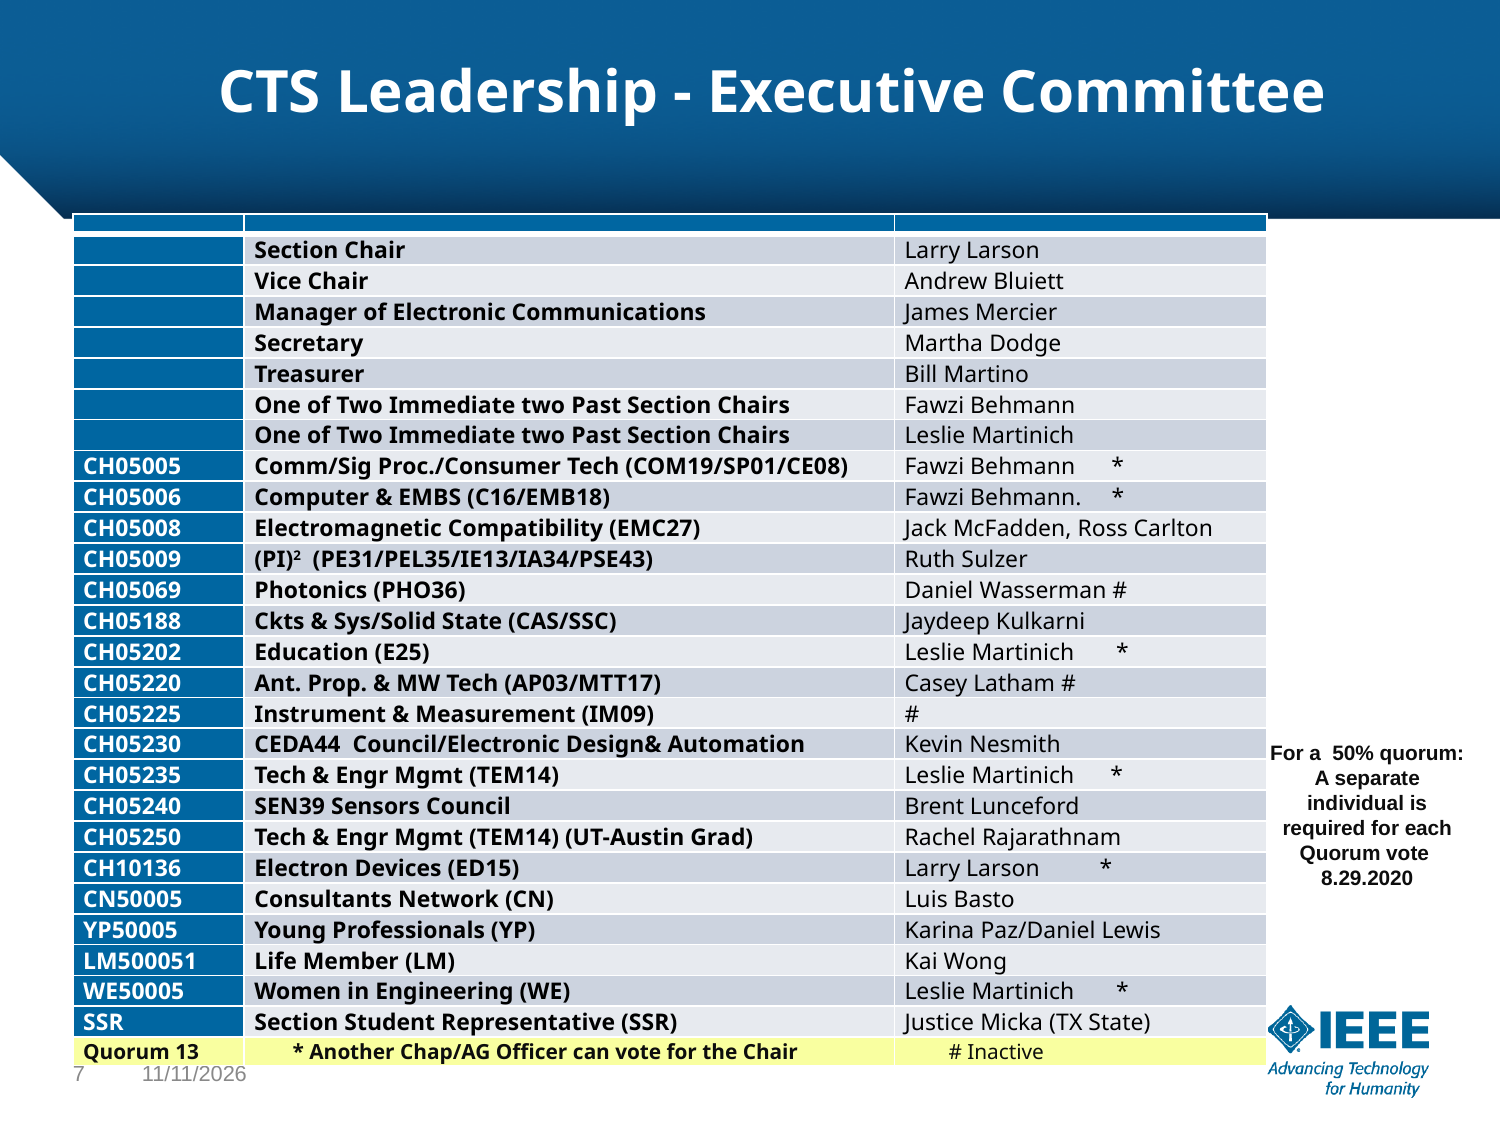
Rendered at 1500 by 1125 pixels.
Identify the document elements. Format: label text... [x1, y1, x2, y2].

table_cell Leslie Martinich * [895, 637, 1266, 666]
table_cell [74, 359, 243, 388]
table_cell CH05230 [74, 729, 243, 758]
table_cell CH05220 [74, 668, 243, 697]
table_cell (PI)2 (PE31/PEL35/IE13/IA34/PSE43) [245, 544, 894, 573]
table_cell * Another Chap/AG Officer can vote for the Chair [245, 1038, 894, 1065]
table_cell One of Two Immediate two Past Section Chairs [245, 420, 894, 450]
table_cell Leslie Martinich [895, 420, 1266, 450]
table_cell Fawzi Behmann [895, 390, 1266, 419]
table_cell CH05069 [74, 575, 243, 604]
table_cell Women in Engineering (WE) [245, 976, 894, 1005]
table_cell Ant. Prop. & MW Tech (AP03/MTT17) [245, 668, 894, 697]
table_cell Leslie Martinich * [895, 976, 1266, 1005]
table_cell YP50005 [74, 915, 243, 944]
table_cell [74, 390, 243, 419]
table_cell Manager of Electronic Communications [245, 297, 894, 326]
picture [0, 0, 1500, 1125]
table_cell Kevin Nesmith [895, 729, 1266, 758]
table_cell # [895, 698, 1266, 727]
table_cell Martha Dodge [895, 328, 1266, 357]
table_cell CH05009 [74, 544, 243, 573]
table_cell Comm/Sig Proc./Consumer Tech (COM19/SP01/CE08) [245, 451, 894, 480]
table_cell Ruth Sulzer [895, 544, 1266, 573]
table_header [895, 215, 1266, 231]
table_cell Education (E25) [245, 637, 894, 666]
table_cell Fawzi Behmann * [895, 451, 1266, 480]
table_cell Jack McFadden, Ross Carlton [895, 513, 1266, 542]
table_cell CH05202 [74, 637, 243, 666]
table_cell WE50005 [74, 976, 243, 1005]
table_cell CH05008 [74, 513, 243, 542]
table_cell # Inactive [895, 1038, 1266, 1065]
table_cell Consultants Network (CN) [245, 884, 894, 913]
table_cell [74, 266, 243, 295]
table_cell Leslie Martinich * [895, 760, 1266, 789]
table_cell Ckts & Sys/Solid State (CAS/SSC) [245, 606, 894, 635]
table_cell Andrew Bluiett [895, 266, 1266, 295]
table_cell Vice Chair [245, 266, 894, 295]
table_cell Tech & Engr Mgmt (TEM14) (UT-Austin Grad) [245, 822, 894, 851]
table_cell Life Member (LM) [245, 945, 894, 975]
table_cell Treasurer [245, 359, 894, 388]
table_cell CH10136 [74, 853, 243, 882]
table_cell CH05225 [74, 698, 243, 727]
table_cell CH05240 [74, 791, 243, 820]
table_cell One of Two Immediate two Past Section Chairs [245, 390, 894, 419]
table_cell Electromagnetic Compatibility (EMC27) [245, 513, 894, 542]
table_cell LM500051 [74, 945, 243, 975]
table_cell [74, 237, 243, 264]
table_cell Larry Larson [895, 237, 1266, 264]
table_cell Secretary [245, 328, 894, 357]
table_cell [74, 297, 243, 326]
table_cell CH05005 [74, 451, 243, 480]
table_cell Young Professionals (YP) [245, 915, 894, 944]
table_cell Section Chair [245, 237, 894, 264]
table_cell CH05250 [74, 822, 243, 851]
table_header [74, 215, 243, 231]
table_cell Larry Larson * [895, 853, 1266, 882]
slide_number 7 [72, 1066, 132, 1103]
table_cell Karina Paz/Daniel Lewis [895, 915, 1266, 944]
table_cell Daniel Wasserman # [895, 575, 1266, 604]
table_cell Justice Micka (TX State) [895, 1007, 1266, 1036]
table_cell [74, 328, 243, 357]
table_cell Casey Latham # [895, 668, 1266, 697]
table_cell CN50005 [74, 884, 243, 913]
table_cell Luis Basto [895, 884, 1266, 913]
table_cell Electron Devices (ED15) [245, 853, 894, 882]
table_cell Photonics (PHO36) [245, 575, 894, 604]
table_cell Quorum 13 [74, 1038, 243, 1065]
table_cell James Mercier [895, 297, 1266, 326]
table_cell Tech & Engr Mgmt (TEM14) [245, 760, 894, 789]
table_cell [74, 420, 243, 450]
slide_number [141, 1066, 412, 1103]
table_cell Rachel Rajarathnam [895, 822, 1266, 851]
table_header [245, 215, 894, 231]
table_cell CH05188 [74, 606, 243, 635]
table_cell SSR [74, 1007, 243, 1036]
table_cell Jaydeep Kulkarni [895, 606, 1266, 635]
table_cell Instrument & Measurement (IM09) [245, 698, 894, 727]
table_cell CH05006 [74, 482, 243, 511]
table_cell Section Student Representative (SSR) [245, 1007, 894, 1036]
table_cell Bill Martino [895, 359, 1266, 388]
table_cell Brent Lunceford [895, 791, 1266, 820]
table_cell CH05235 [74, 760, 243, 789]
table_cell CEDA44 Council/Electronic Design& Automation [245, 729, 894, 758]
table_cell Computer & EMBS (C16/EMB18) [245, 482, 894, 511]
table_cell Kai Wong [895, 945, 1266, 975]
table_cell SEN39 Sensors Council [245, 791, 894, 820]
text_box For a 50% quorum: A separate individual is required for each Quorum vote 8.29.2020 [1268, 732, 1482, 897]
title CTS Leadership - Executive Committee [62, 11, 1482, 169]
table_cell Fawzi Behmann. * [895, 482, 1266, 511]
